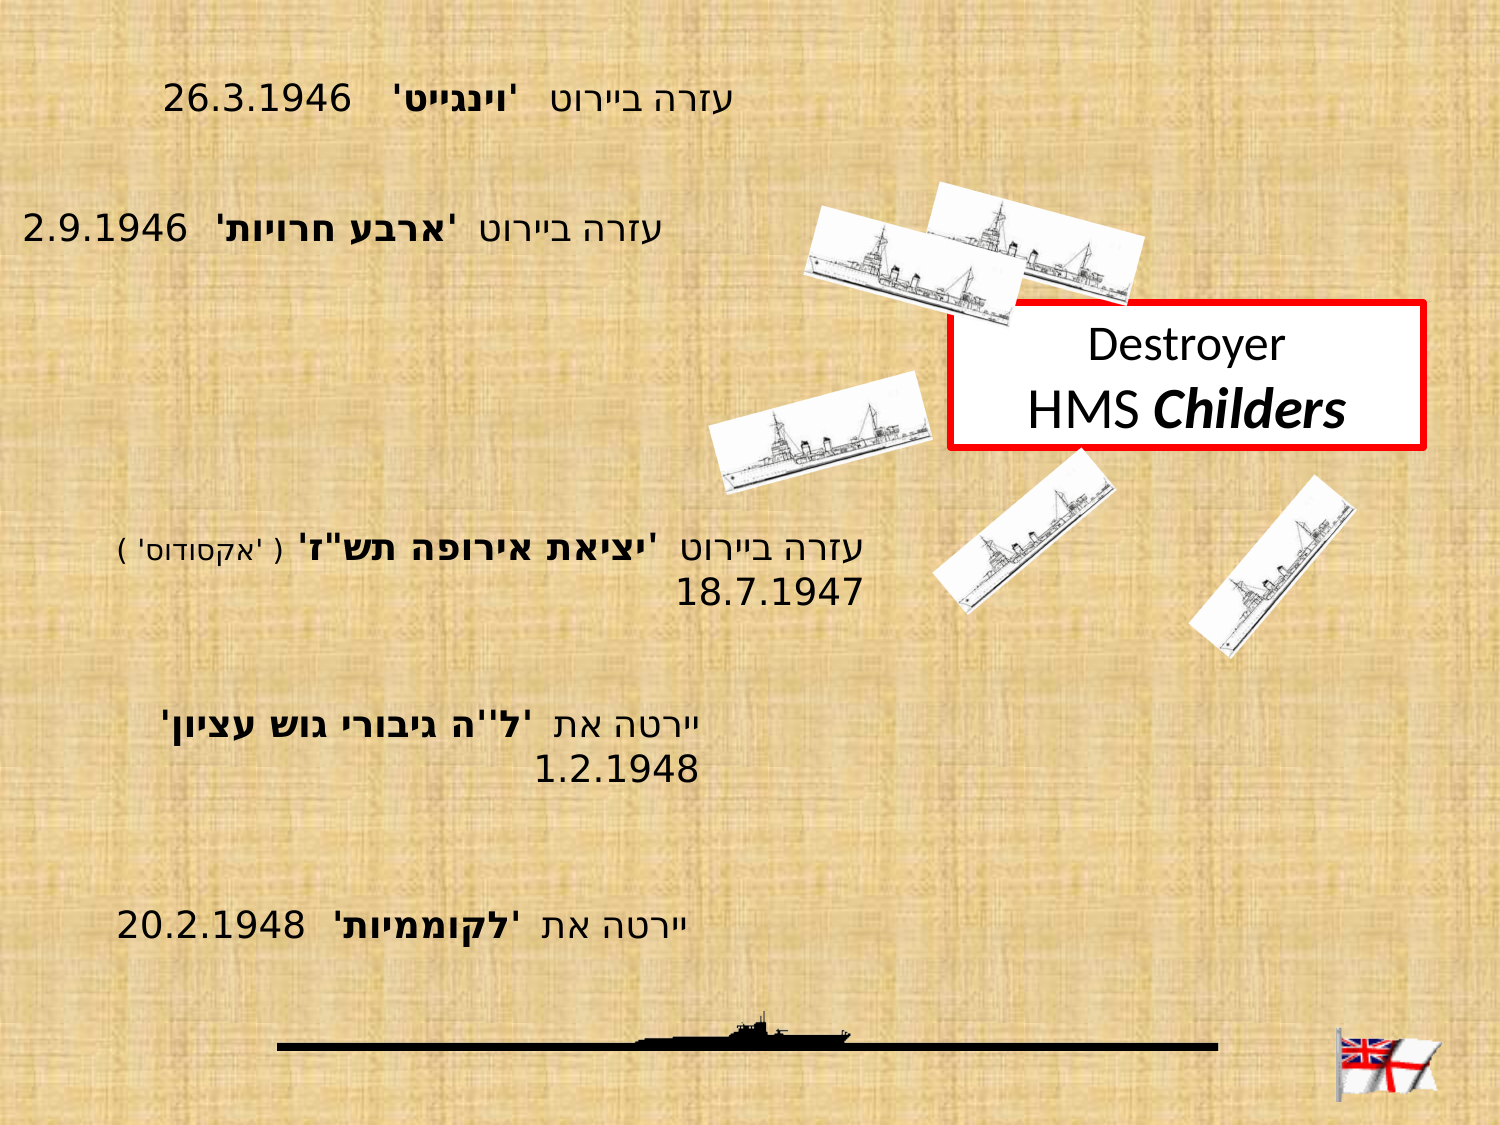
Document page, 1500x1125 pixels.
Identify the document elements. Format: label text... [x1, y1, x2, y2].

text_box עזרה ביירוט 'ארבע חרויות' 2.9.1946 [0, 196, 680, 301]
text_box עזרה ביירוט 'יציאת אירופה תש"ז' ( 'אקסודוס' ) 18.7.1947 [0, 515, 880, 620]
text_box עזרה ביירוט 'וינגייט' 26.3.1946 [123, 66, 750, 127]
picture [0, 0, 1500, 1125]
text_box יירטה את 'לקוממיות' 20.2.1948 [29, 893, 703, 953]
text_box יירטה את 'ל''ה גיבורי גוש עציון' 1.2.1948 [17, 692, 715, 798]
text_box Destroyer HMS Childers [950, 302, 1424, 448]
